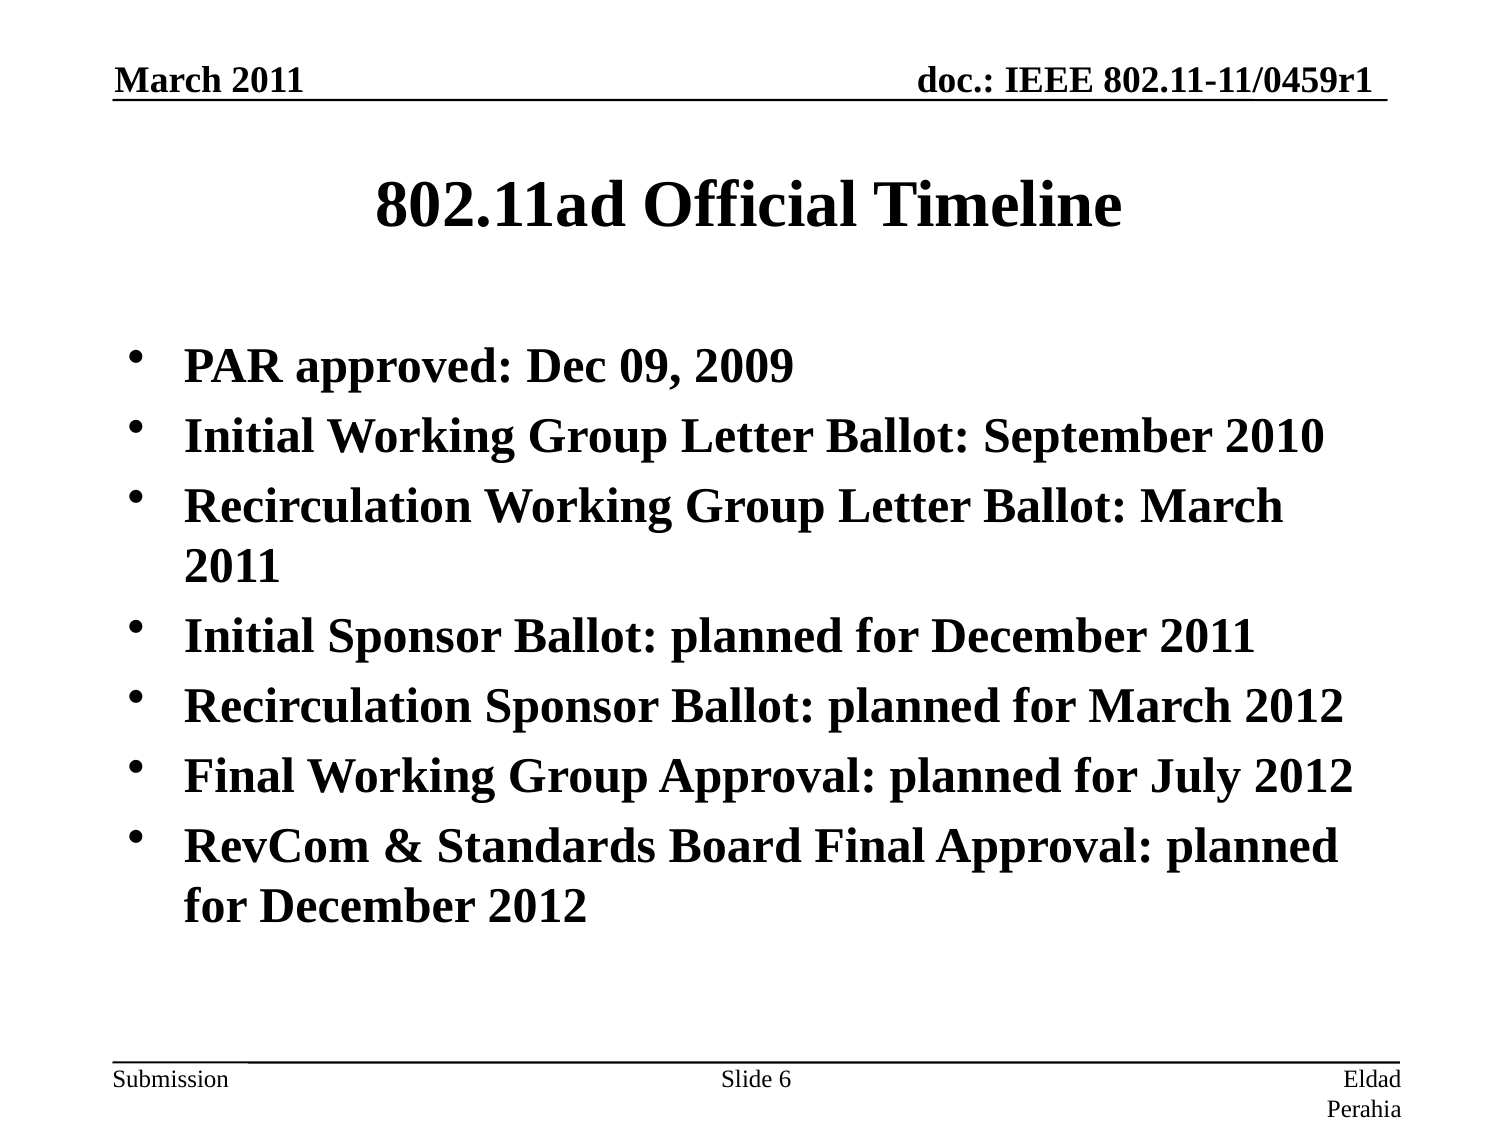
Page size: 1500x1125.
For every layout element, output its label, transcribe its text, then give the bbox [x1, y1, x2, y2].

slide_number Slide 6 [712, 1061, 800, 1093]
title 802.11ad Official Timeline [112, 112, 1388, 288]
footer Eldad Perahia, Intel Corporation [1324, 1061, 1402, 1093]
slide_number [114, 54, 307, 101]
list PAR approved: Dec 09, 2009 Initial Working Group Letter Ballot: September 2010 Recirculation Working Group Letter Ballot: March 2011 Initial Sponsor Ballot: planned for December 2011 Recirculation Sponsor Ballot: planned for March 2012 Final Working Group Approval: planned for July 2012 RevCom & Standards Board Final Approval: planned for December 2012 [112, 324, 1388, 1001]
